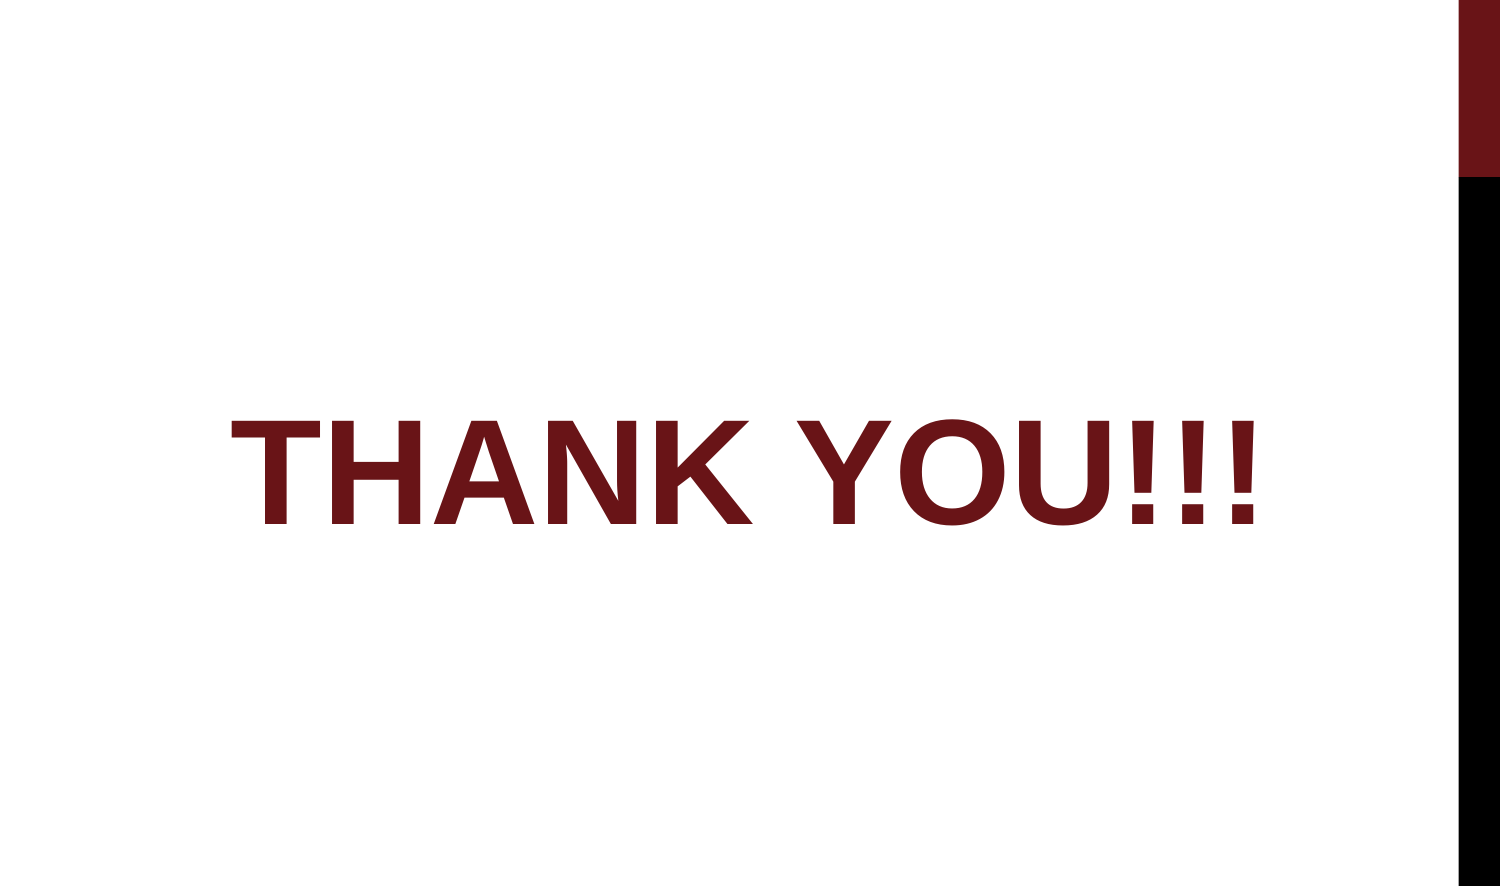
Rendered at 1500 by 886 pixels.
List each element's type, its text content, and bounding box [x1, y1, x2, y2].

text_box THANK YOU!!! [215, 367, 1285, 563]
